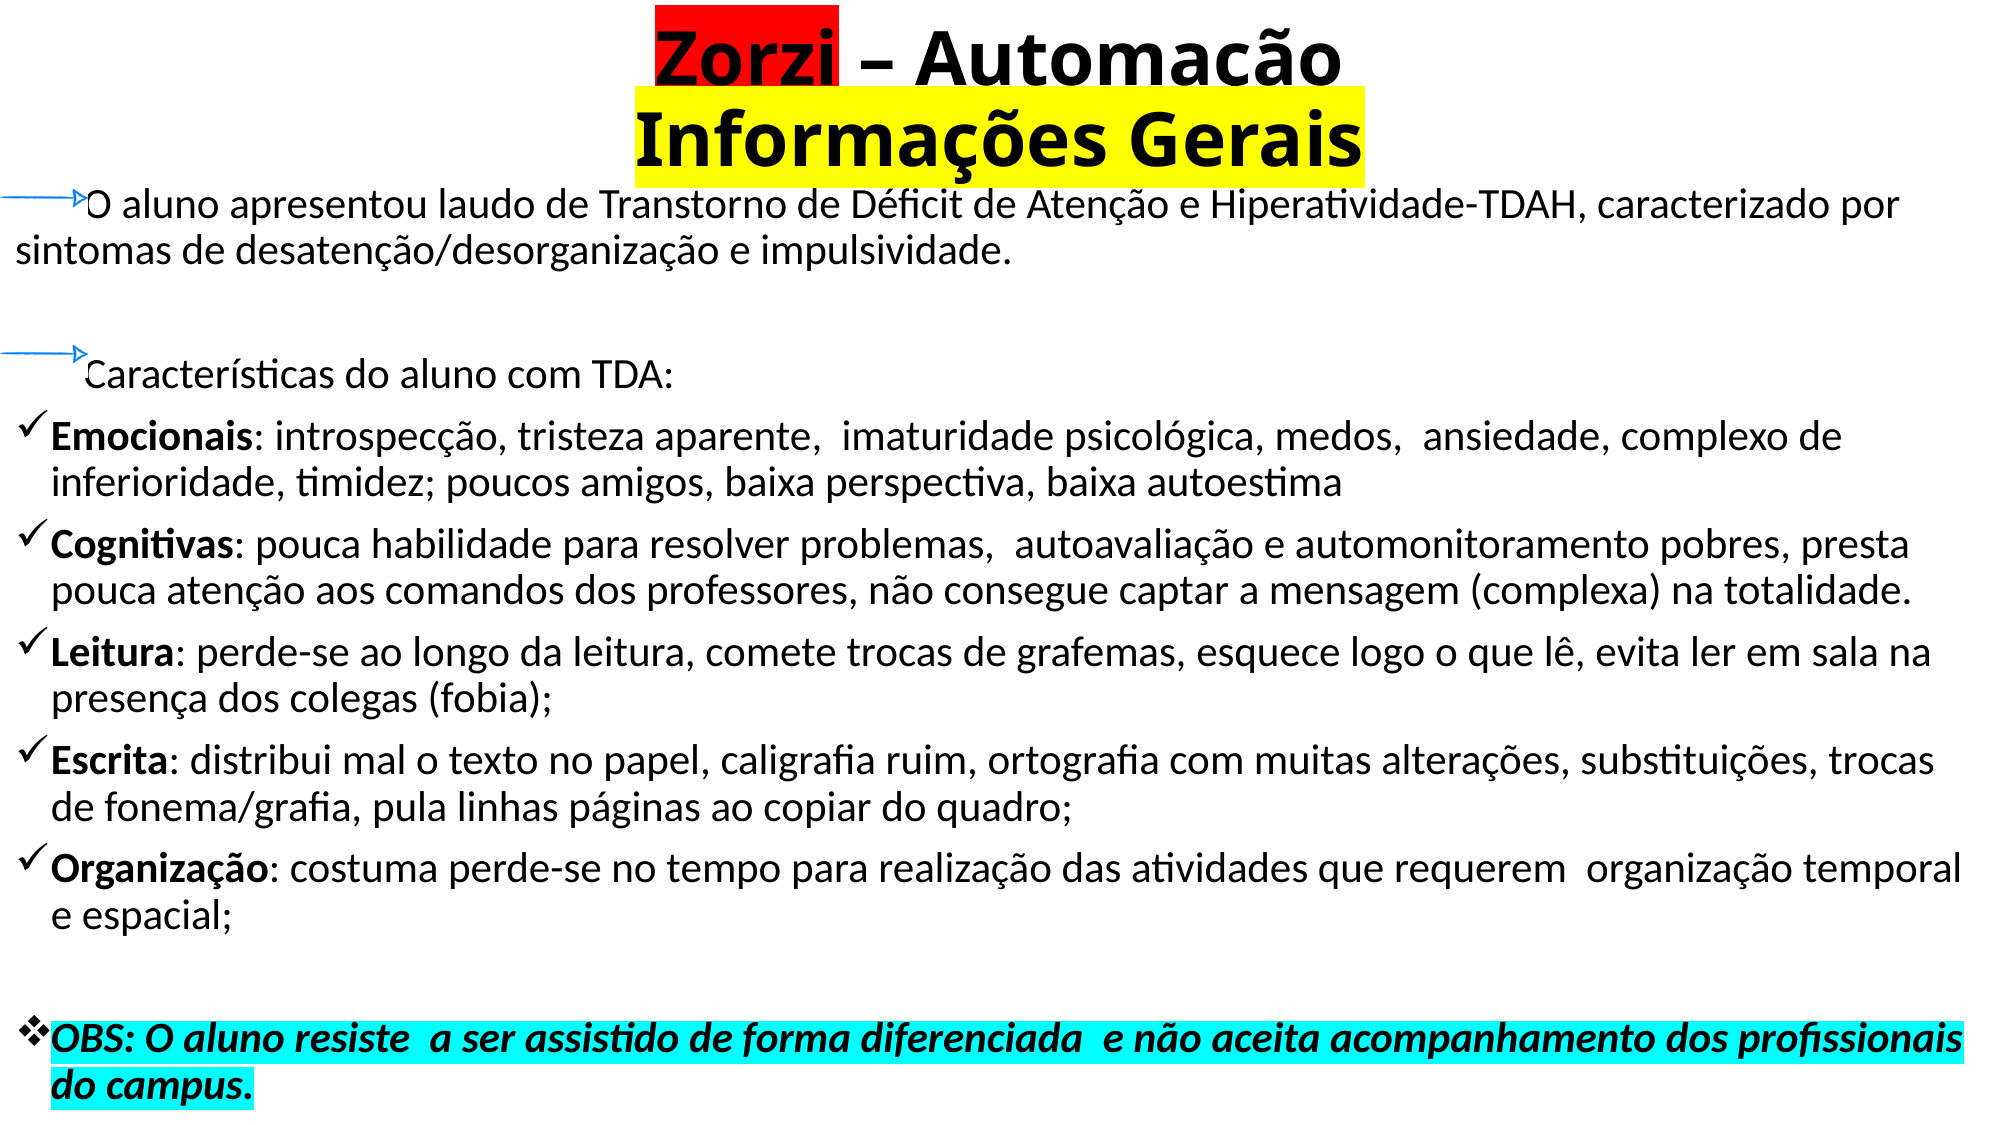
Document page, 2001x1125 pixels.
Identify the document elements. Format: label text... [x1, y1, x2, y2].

title Zorzi – Automação Informações Gerais [137, 0, 1863, 173]
picture [0, 329, 88, 378]
picture [0, 173, 88, 222]
list O aluno apresentou laudo de Transtorno de Déficit de Atenção e Hiperatividade-TDAH, caracterizado por sintomas de desatenção/desorganização e impulsividade. Características do aluno com TDA: Emocionais: introspecção, tristeza aparente, imaturidade psicológica, medos, ansiedade, complexo de inferioridade, timidez; poucos amigos, baixa perspectiva, baixa autoestima Cognitivas: pouca habilidade para resolver problemas, autoavaliação e automonitoramento pobres, presta pouca atenção aos comandos dos professores, não consegue captar a mensagem (complexa) na totalidade. Leitura: perde-se ao longo da leitura, comete trocas de grafemas, esquece logo o que lê, evita ler em sala na presença dos colegas (fobia); Escrita: distribui mal o texto no papel, caligrafia ruim, ortografia com muitas alterações, substituições, trocas de fonema/grafia, pula linhas páginas ao copiar do quadro; Organização: costuma perde-se no tempo para realização das atividades que requerem organização temporal e espacial; OBS: O aluno resiste a ser assistido de forma diferenciada e não aceita acompanhamento dos profissionais do campus. [0, 173, 2000, 1125]
